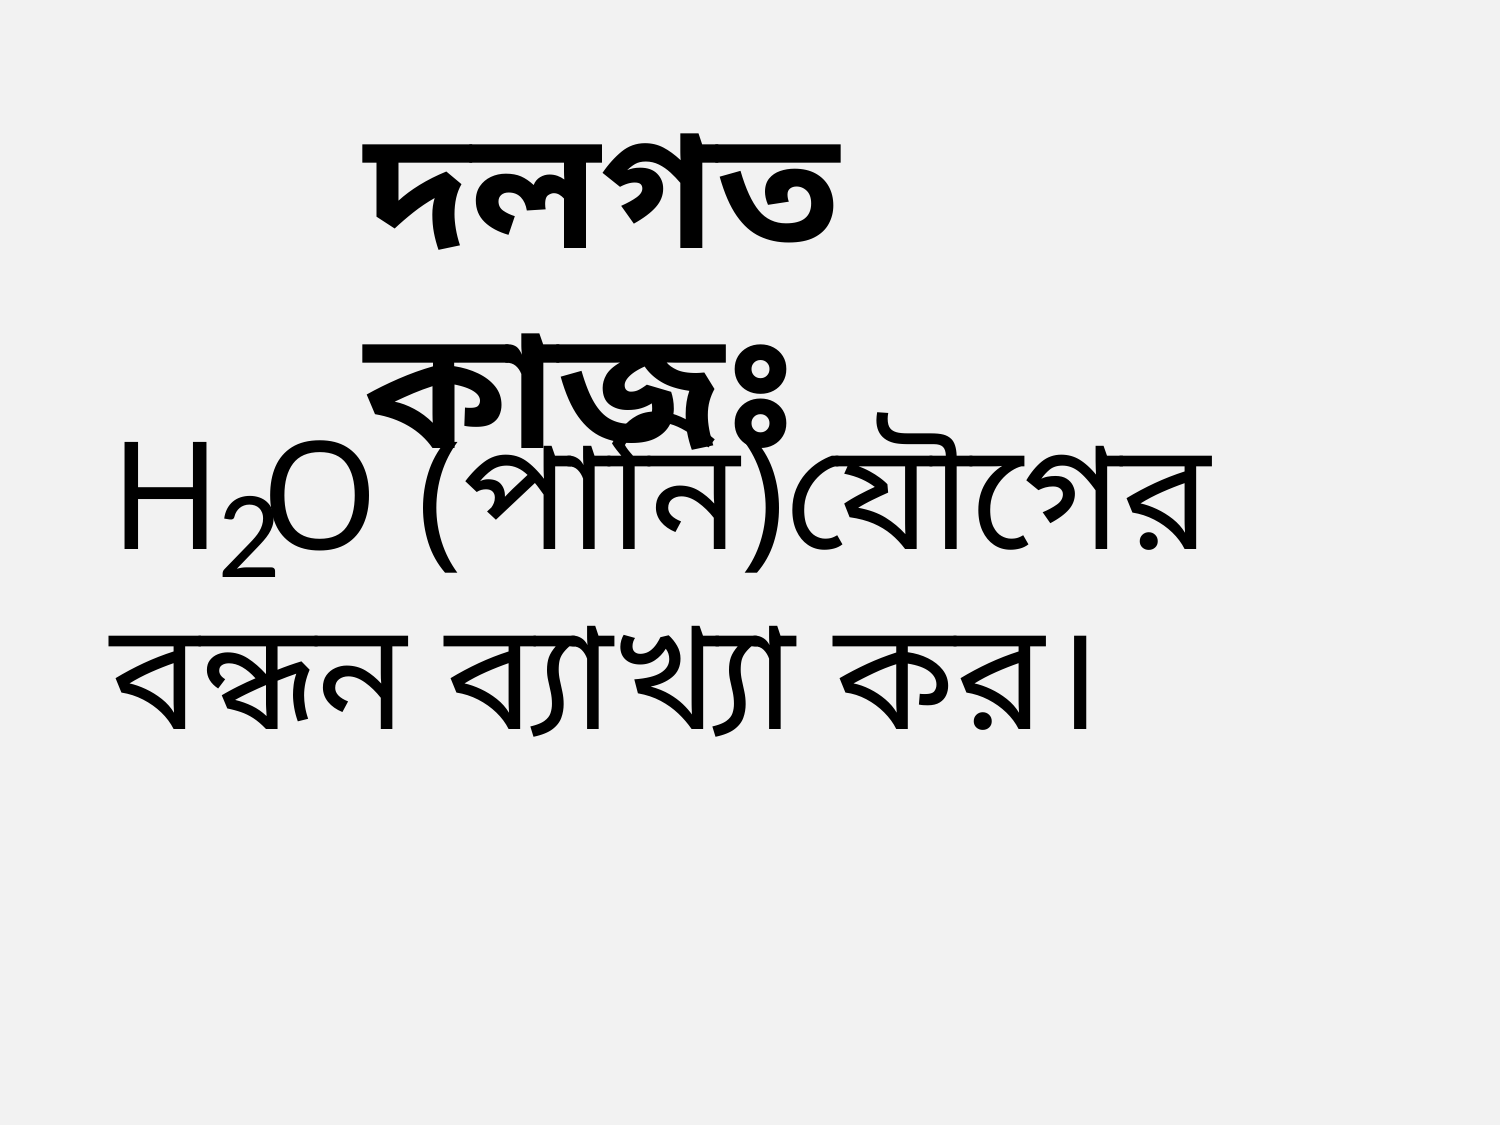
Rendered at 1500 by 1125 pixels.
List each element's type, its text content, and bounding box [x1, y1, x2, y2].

text_box 2 [203, 444, 329, 610]
text_box H O (পানি)যৌগের বন্ধন ব্যাখ্যা কর। [96, 391, 1500, 767]
text_box দলগত কাজঃ [349, 74, 1088, 490]
